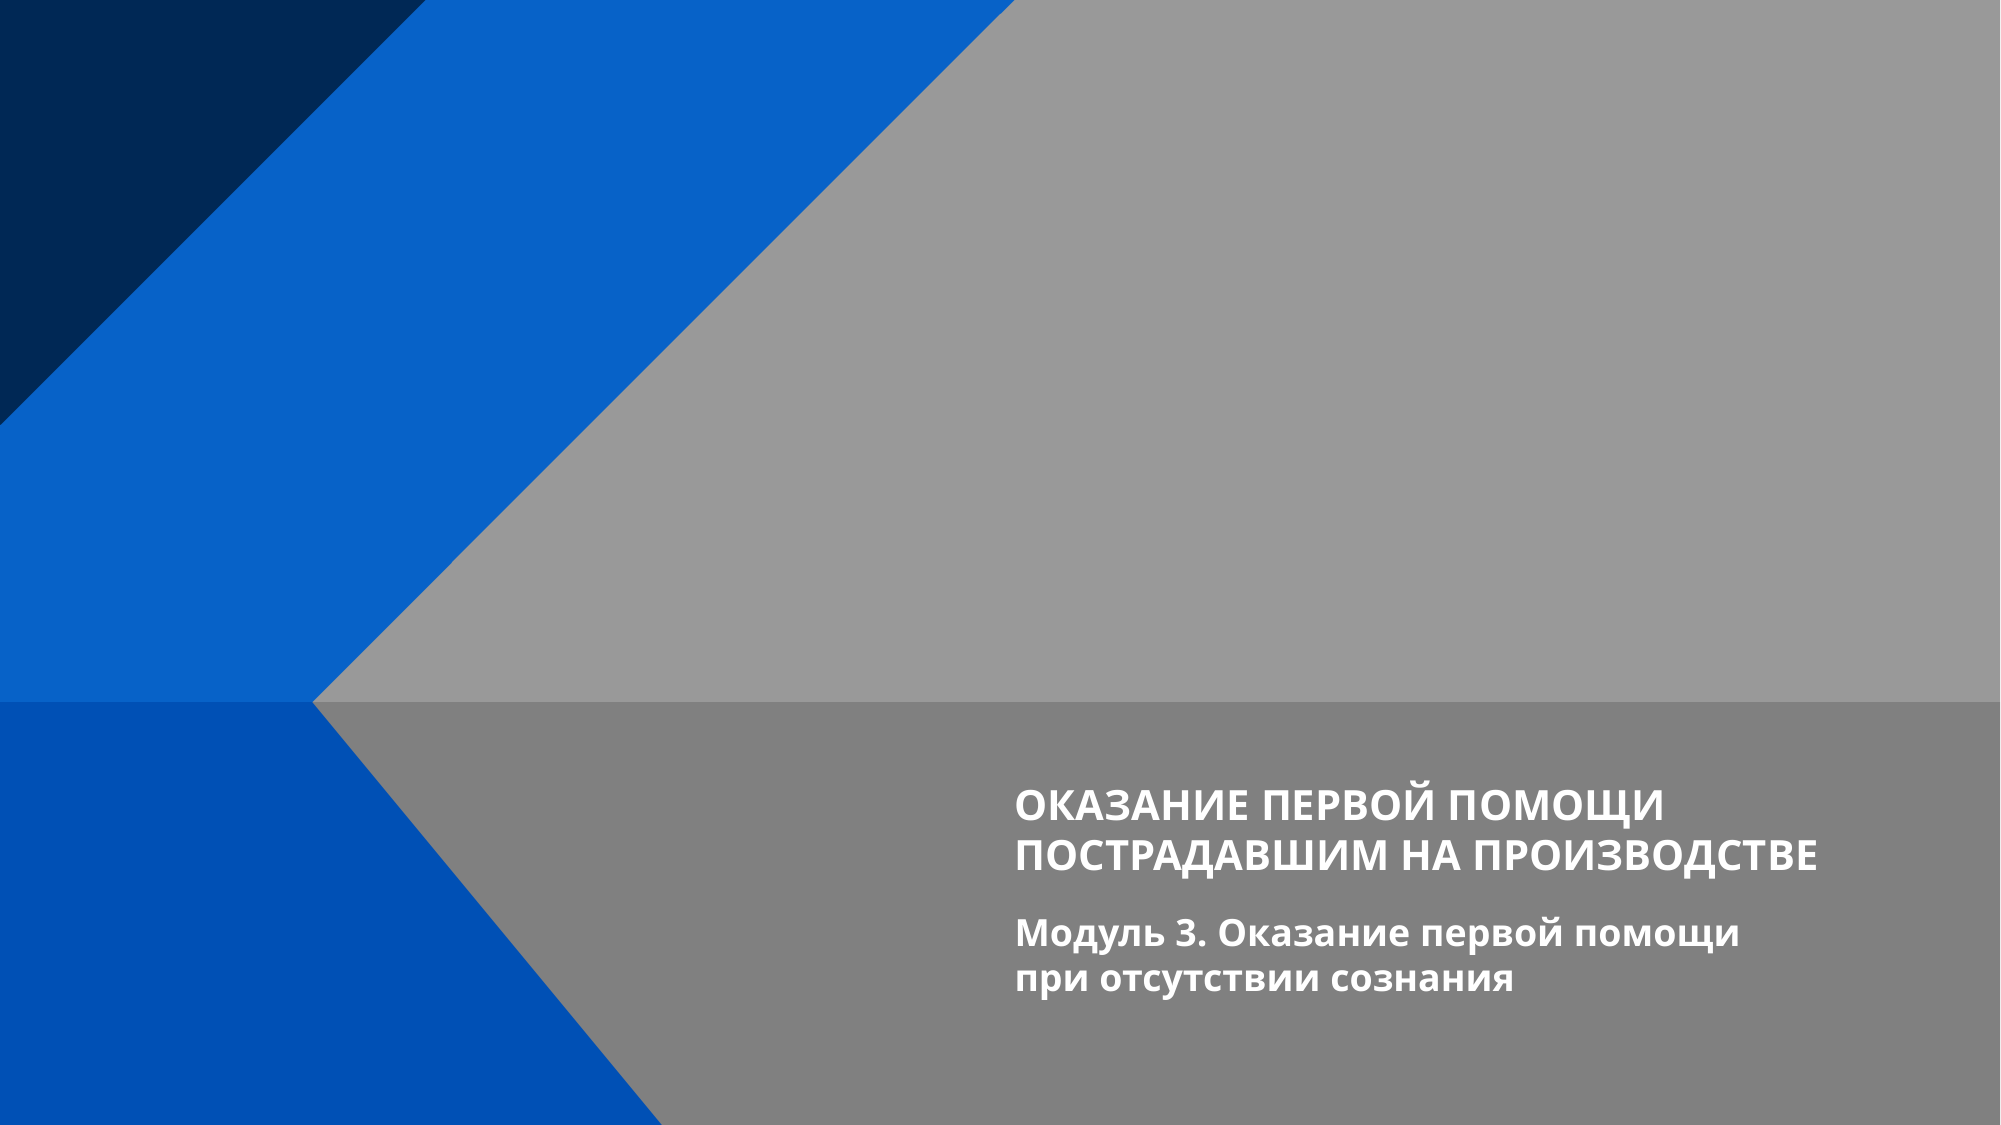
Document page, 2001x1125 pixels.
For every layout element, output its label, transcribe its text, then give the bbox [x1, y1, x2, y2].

text_box Модуль 3. Оказание первой помощи при отсутствии сознания [999, 901, 1814, 1007]
picture [0, 0, 2001, 1125]
text_box ОКАЗАНИЕ ПЕРВОЙ ПОМОЩИ ПОСТРАДАВШИМ НА ПРОИЗВОДСТВЕ [999, 771, 1931, 887]
